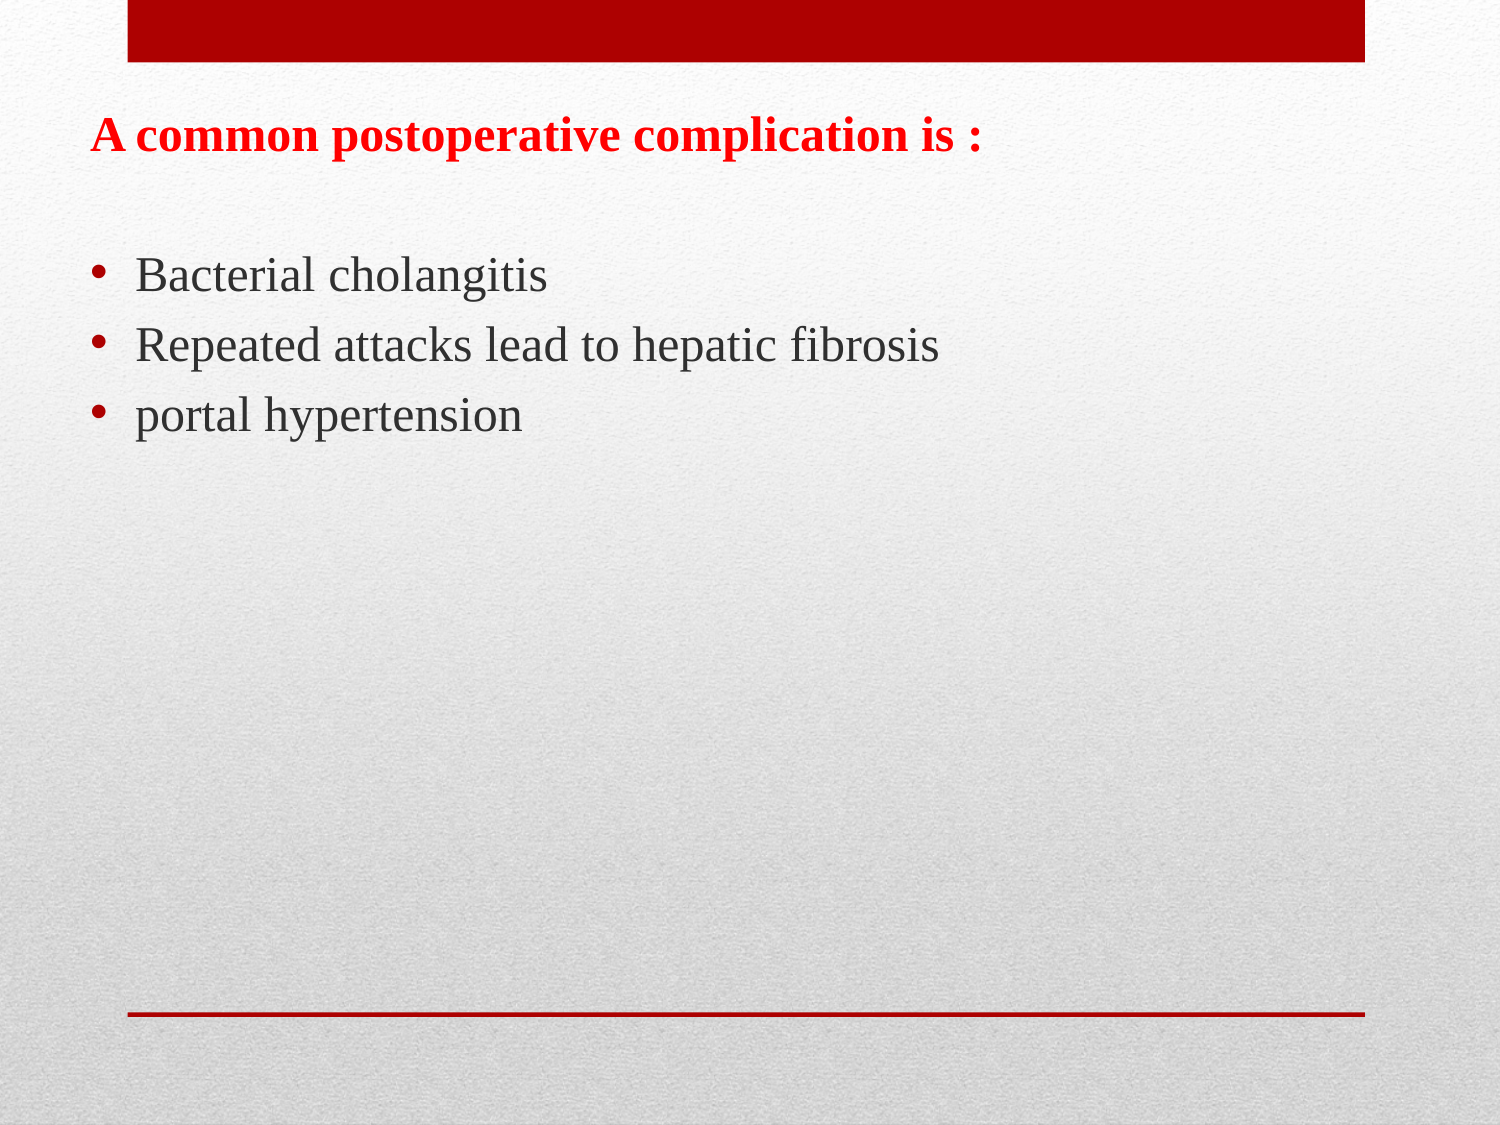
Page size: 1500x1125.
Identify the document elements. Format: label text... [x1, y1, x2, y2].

list A common postoperative complication is : Bacterial cholangitis Repeated attacks lead to hepatic fibrosis portal hypertension [75, 0, 1313, 625]
